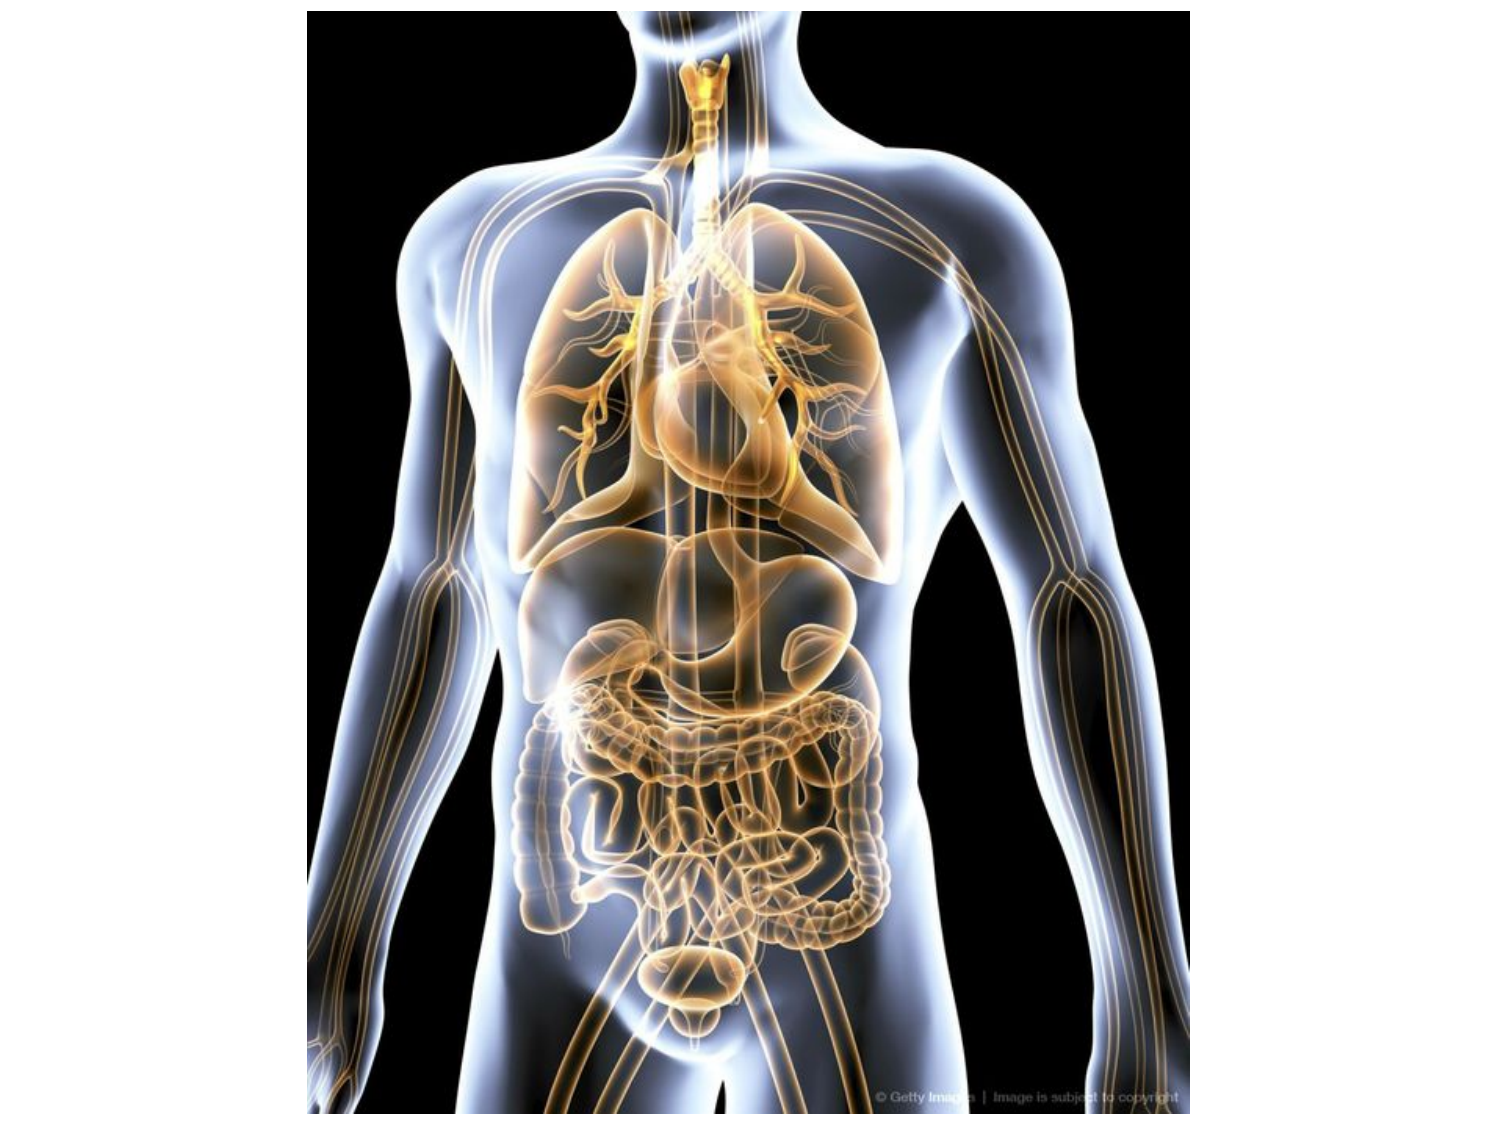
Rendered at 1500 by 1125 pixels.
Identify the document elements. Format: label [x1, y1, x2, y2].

picture [307, 11, 1190, 1114]
